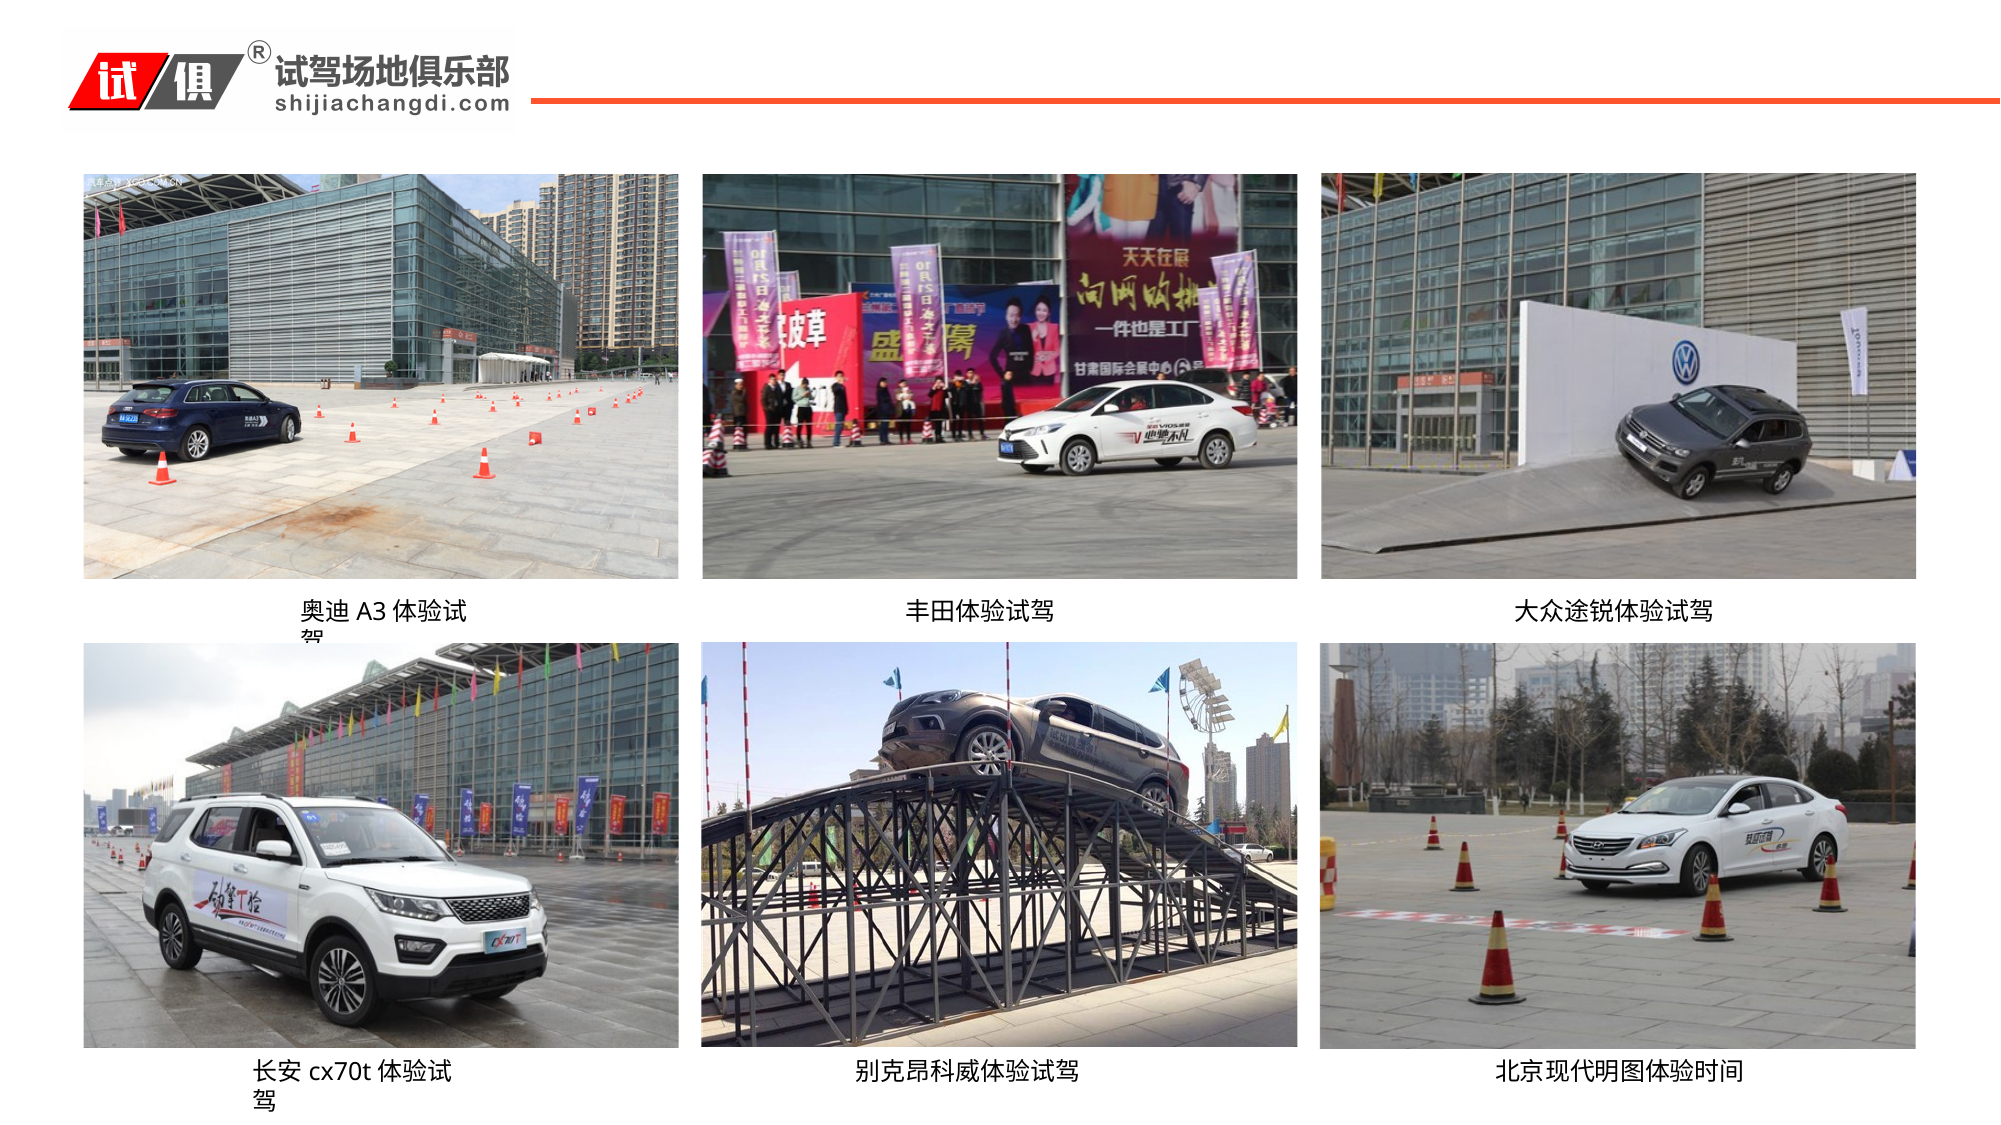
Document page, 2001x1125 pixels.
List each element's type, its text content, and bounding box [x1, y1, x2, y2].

picture [701, 642, 1298, 1047]
text_box 奥迪A3体验试驾 [285, 588, 500, 643]
text_box 大众途锐体验试驾 [1499, 588, 1743, 633]
picture [83, 174, 679, 579]
picture [702, 174, 1298, 579]
picture [1321, 173, 1917, 579]
picture [83, 643, 679, 1048]
picture [62, 26, 515, 134]
text_box 长安cx70t体验试驾 [237, 1048, 489, 1123]
picture [1319, 643, 1916, 1049]
text_box 北京现代明图体验时间 [1480, 1049, 1767, 1093]
text_box 别克昂科威体验试驾 [840, 1048, 1098, 1093]
text_box 丰田体验试驾 [891, 588, 1109, 633]
